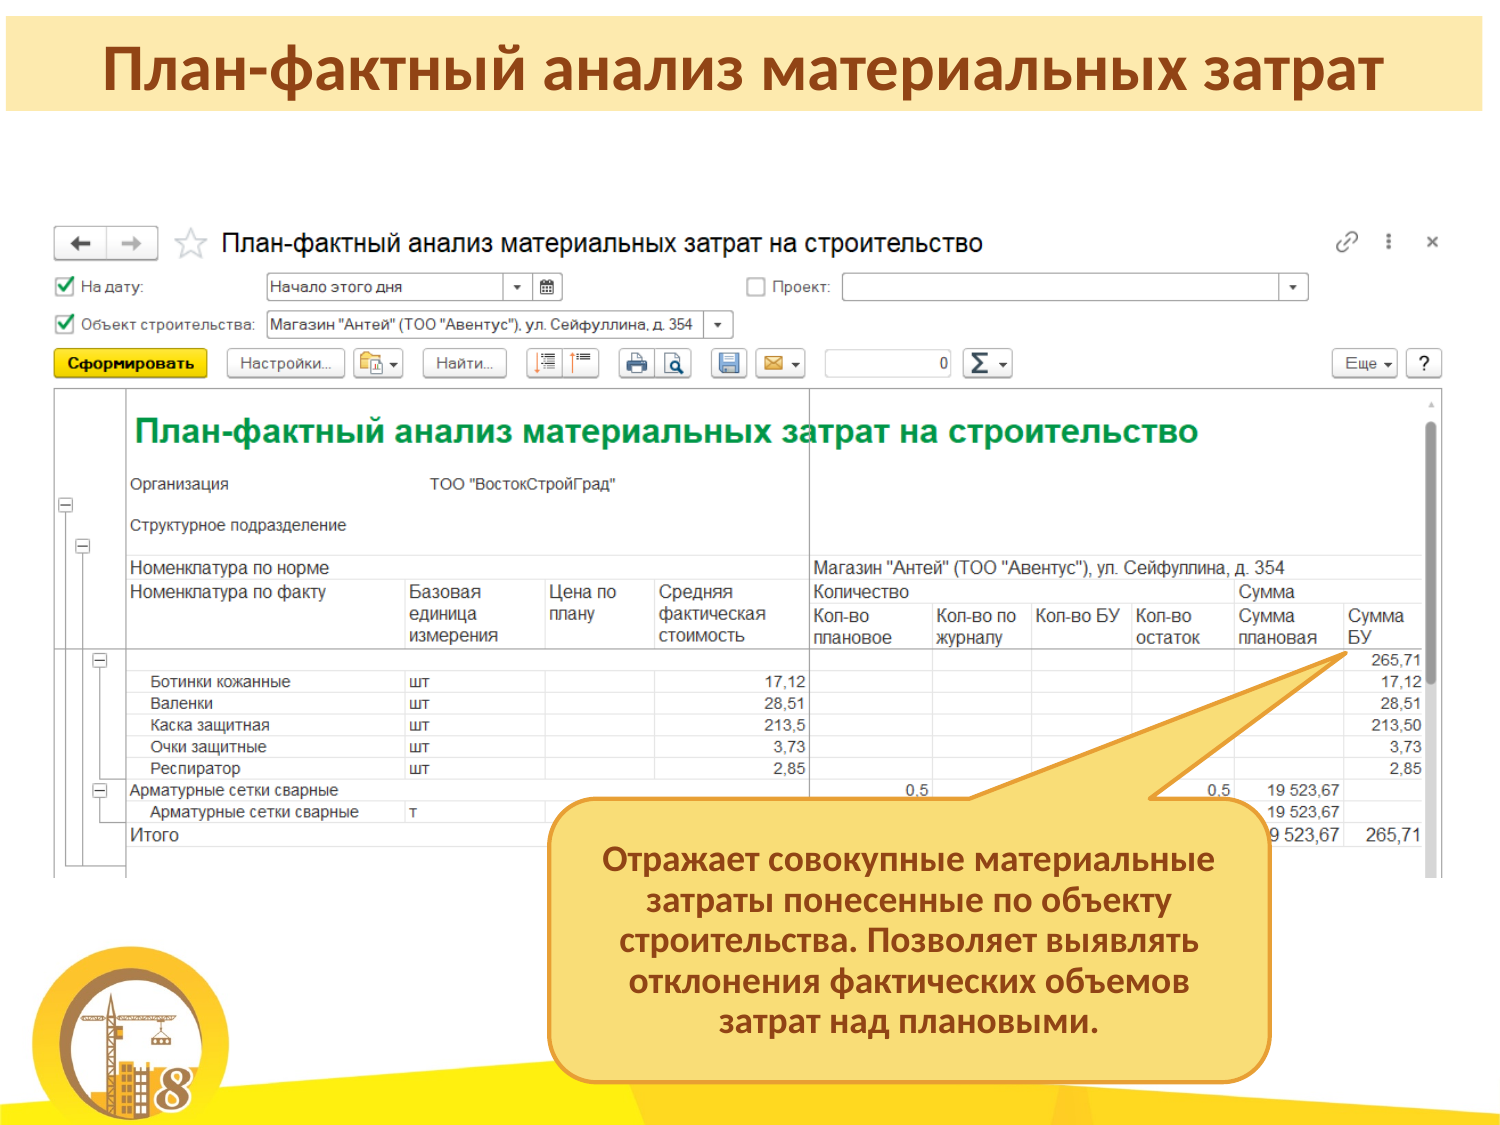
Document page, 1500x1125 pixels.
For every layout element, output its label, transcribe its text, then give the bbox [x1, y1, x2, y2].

text_box Отражает совокупные материальные затраты понесенные по объекту строительства. Позволяет выявлять отклонения фактических объемов затрат над плановыми. [547, 886, 1272, 1085]
text_box План-фактный анализ материальных затрат [5, 16, 1483, 111]
picture [0, 0, 1500, 1125]
